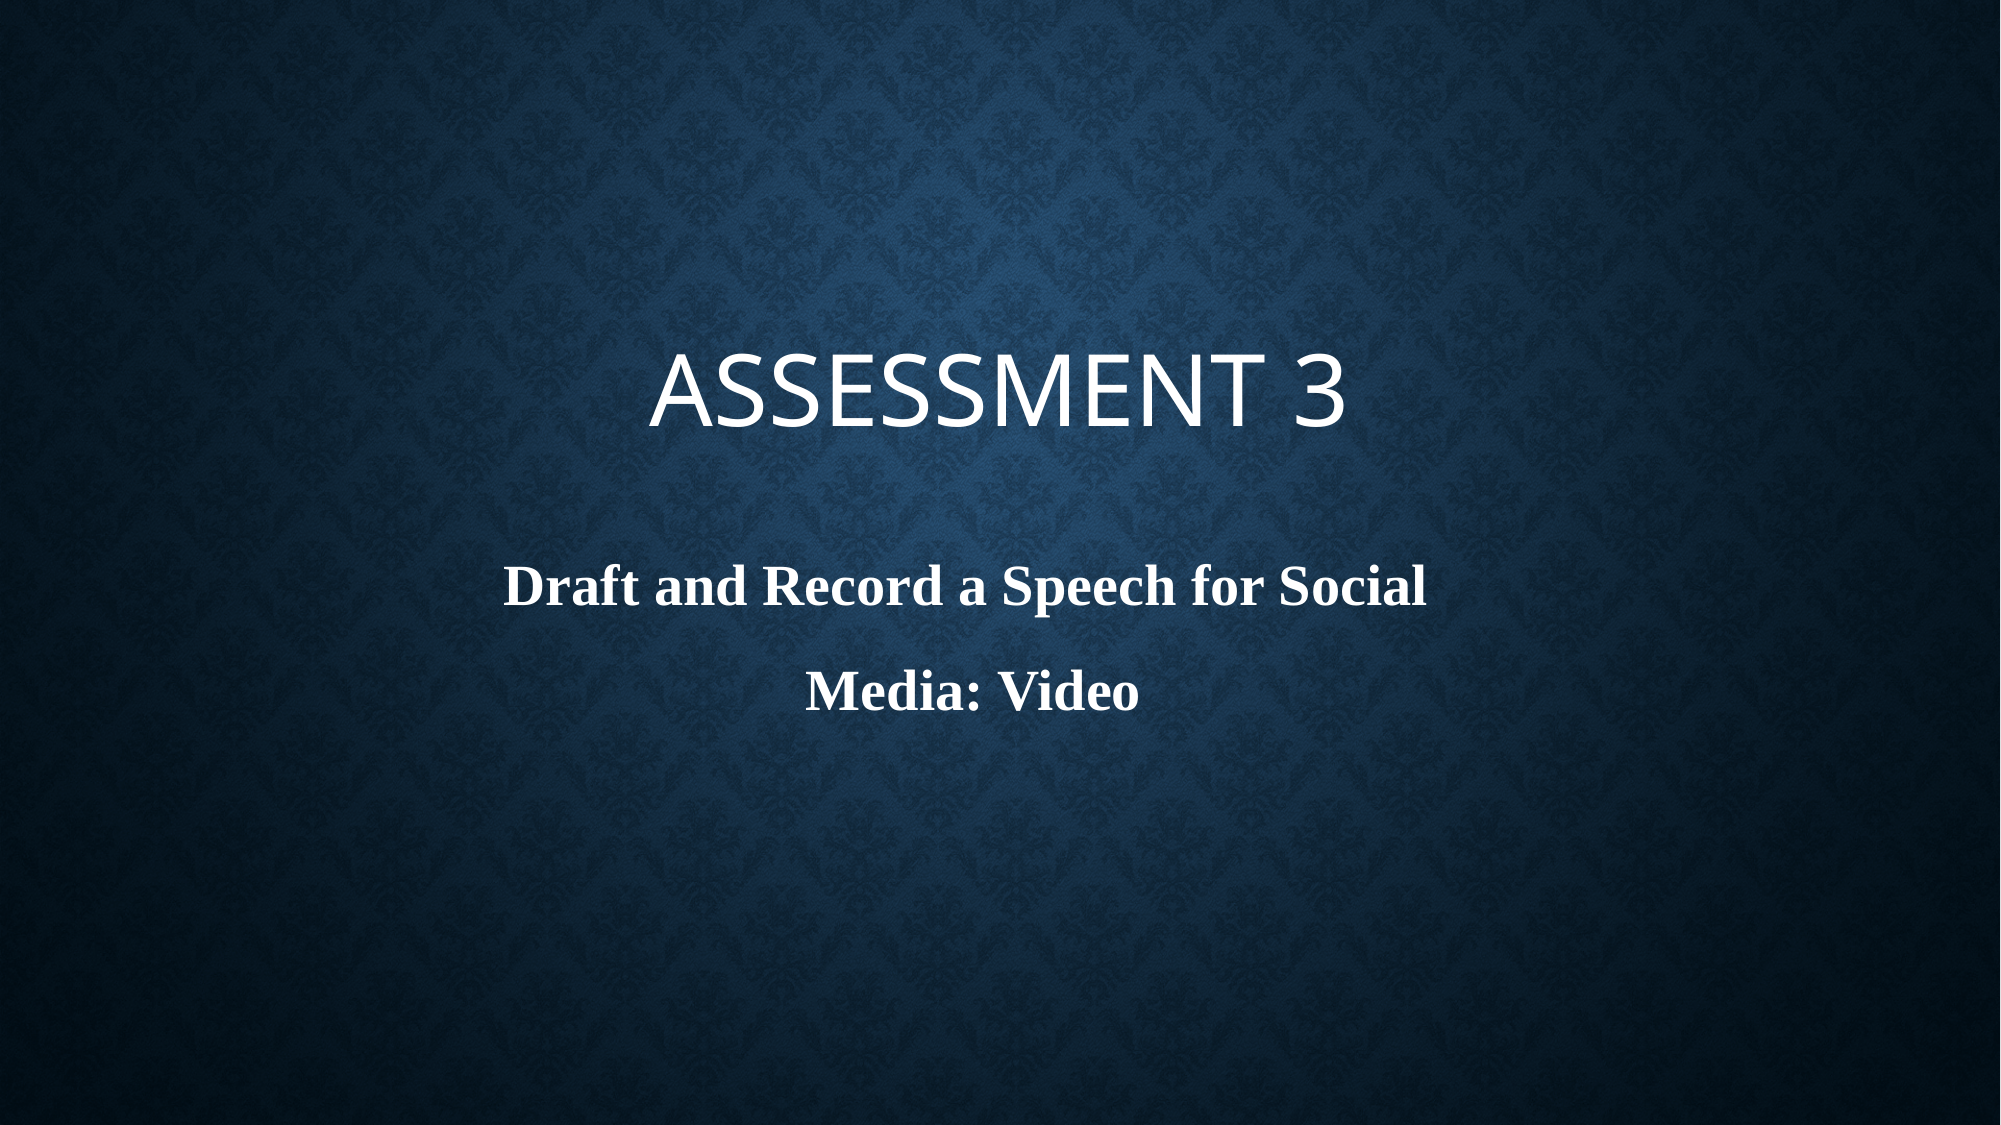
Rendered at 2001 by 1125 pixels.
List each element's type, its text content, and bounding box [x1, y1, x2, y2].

subtitle Draft and Record a Speech for Social Media: Video [235, 526, 1712, 798]
title ASSESSMENT 3 [261, 184, 1739, 576]
